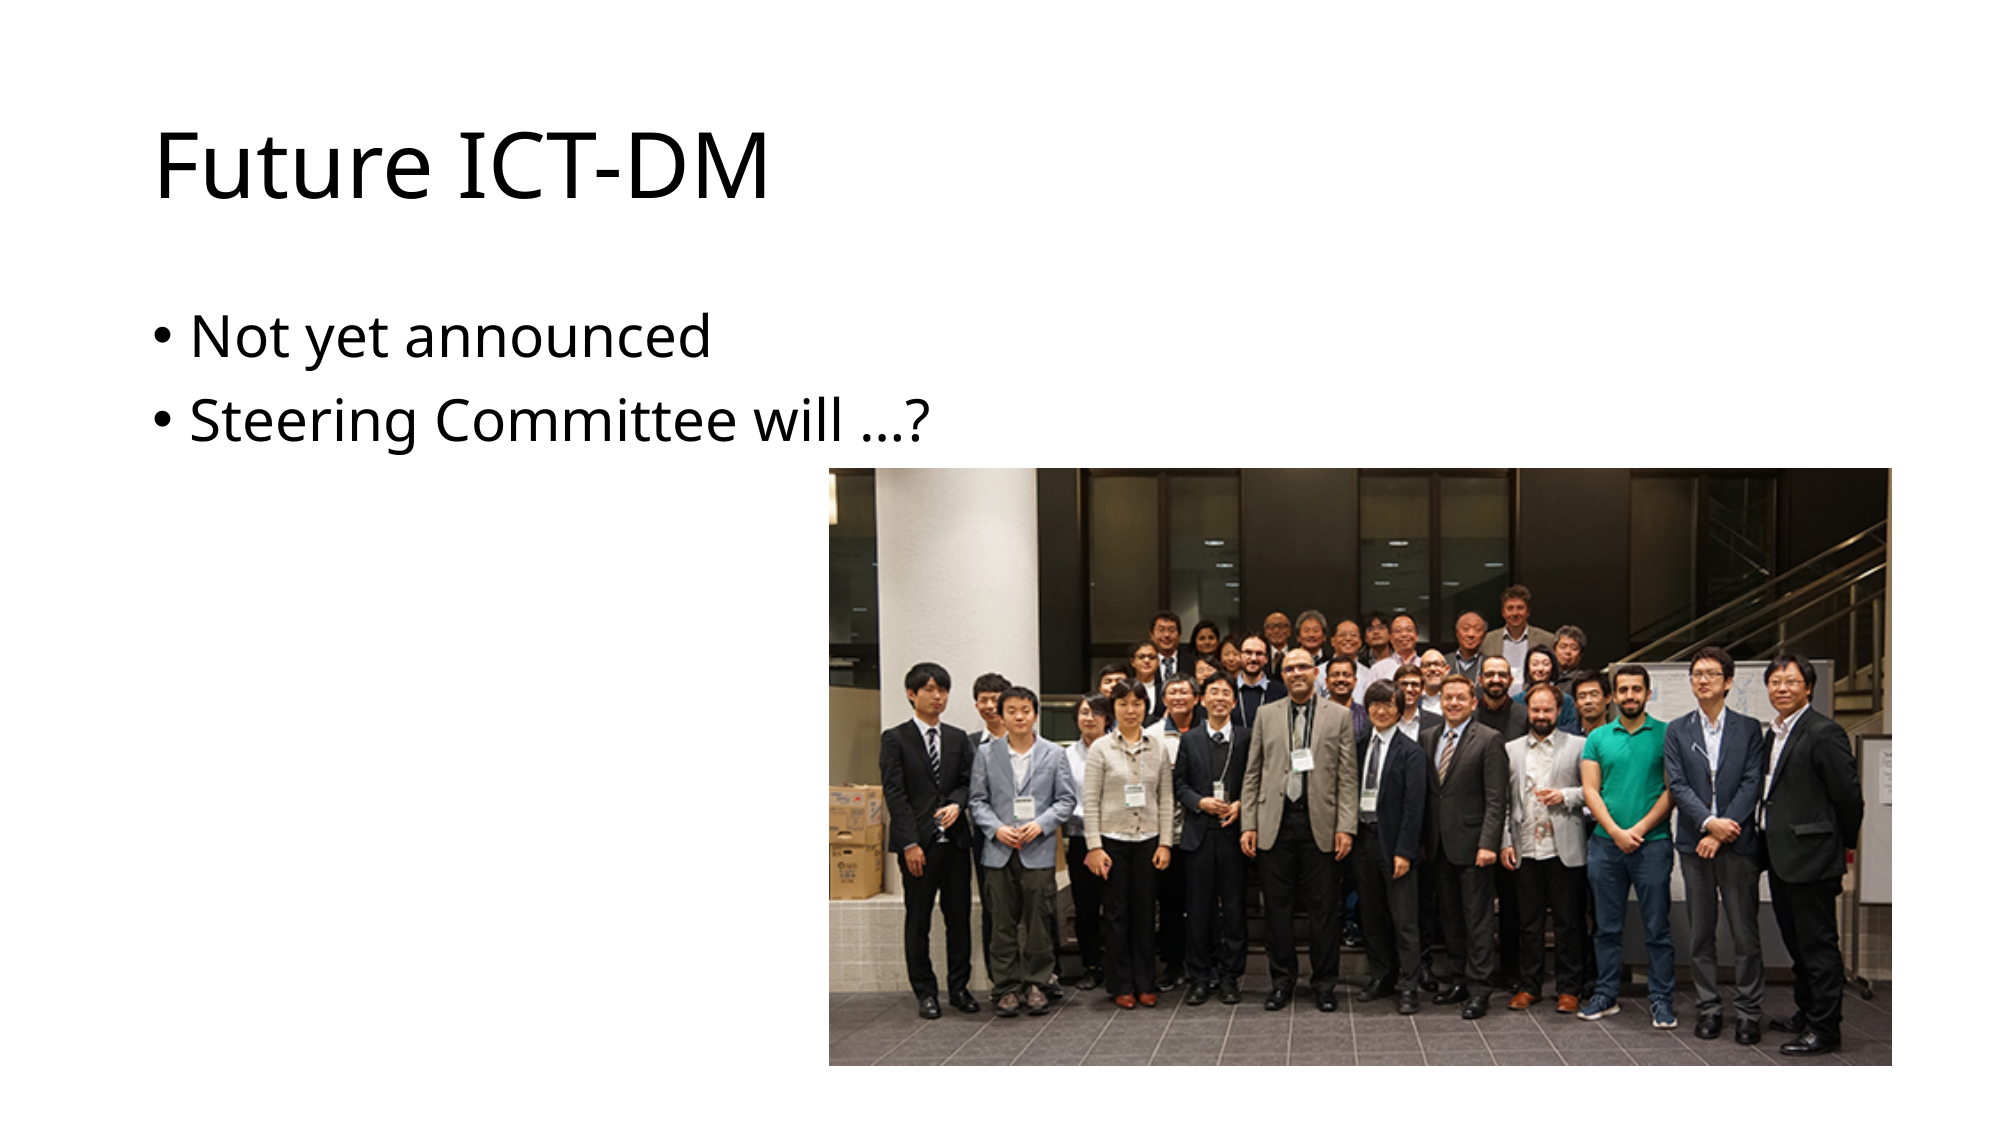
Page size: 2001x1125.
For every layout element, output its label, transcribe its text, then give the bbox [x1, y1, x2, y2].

title Future ICT-DM [137, 59, 1863, 278]
list Not yet announced Steering Committee will …? [137, 299, 1863, 1014]
picture [829, 468, 1892, 1066]
